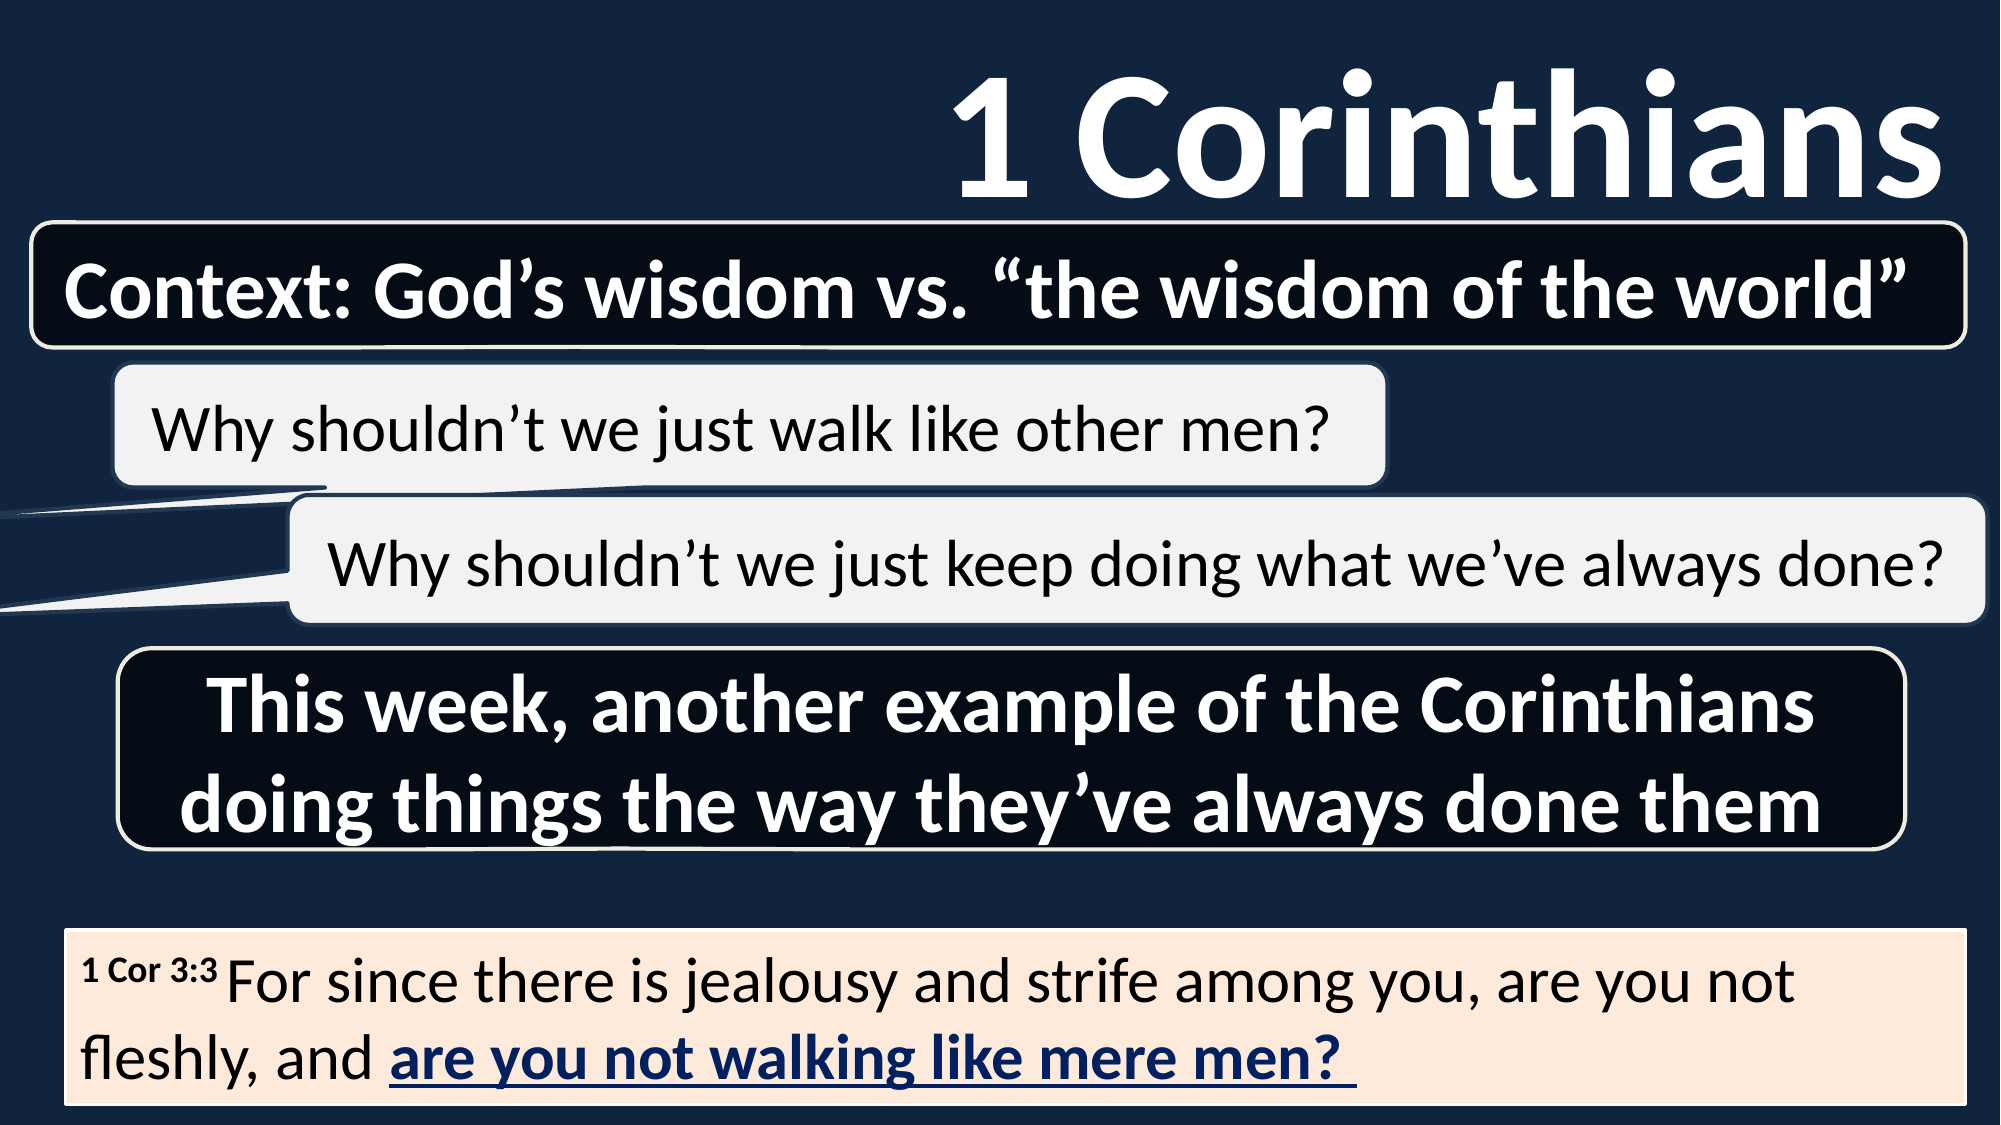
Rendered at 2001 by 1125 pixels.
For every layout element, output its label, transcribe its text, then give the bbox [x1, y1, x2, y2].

text_box Why shouldn’t we just keep doing what we’ve always done? [0, 492, 1990, 628]
text_box Why shouldn’t we just walk like other men? [0, 360, 1390, 520]
text_box This week, another example of the Corinthians doing things the way they’ve always done them [115, 646, 1908, 852]
text_box 1 Corinthians [910, 23, 1977, 224]
text_box Context: God’s wisdom vs. “the wisdom of the world” [29, 220, 1968, 350]
text_box 1 Cor 3:3 For since there is jealousy and strife among you, are you not fleshly, and are you not walking like mere men? [64, 928, 1968, 1107]
